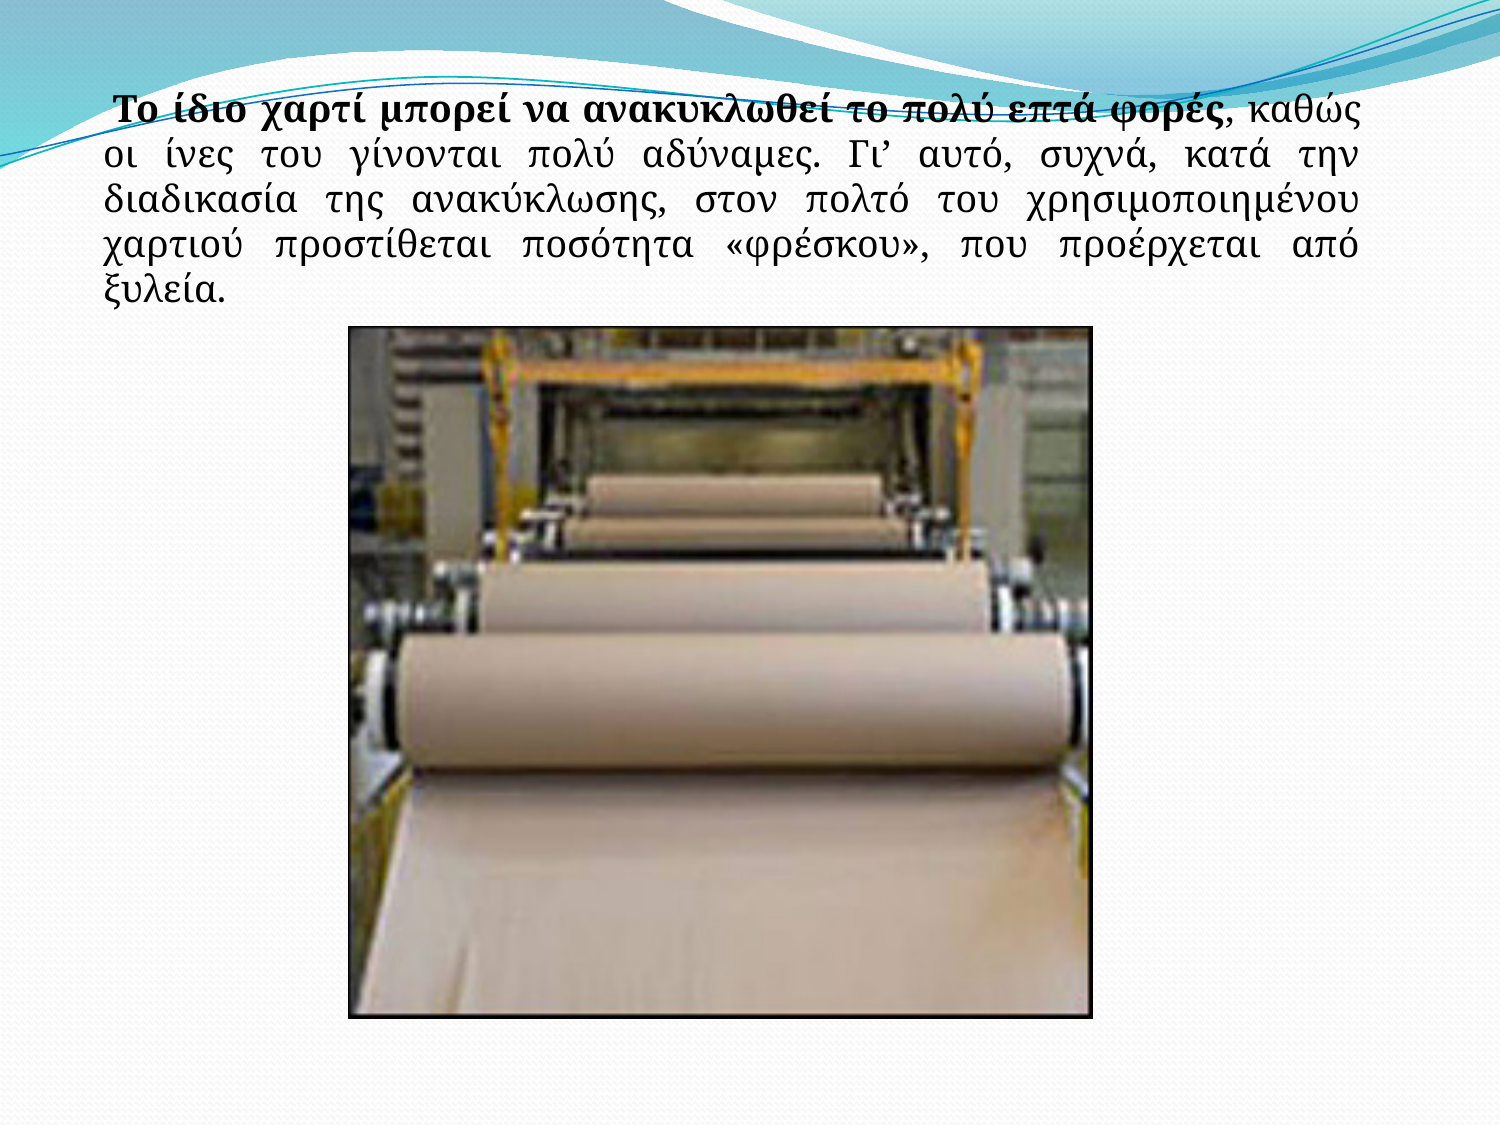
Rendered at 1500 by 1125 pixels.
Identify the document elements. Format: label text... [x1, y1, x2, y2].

text_box Το ίδιο χαρτί μπορεί να ανακυκλωθεί το πολύ επτά φορές, καθώς οι ίνες του γίνονται πολύ αδύναμες. Γι’ αυτό, συχνά, κατά την διαδικασία της ανακύκλωσης, στον πολτό του χρησιμοποιημένου χαρτιού προστίθεται ποσότητα «φρέσκου», που προέρχεται από ξυλεία. [88, 78, 1376, 363]
picture [348, 325, 1093, 1019]
